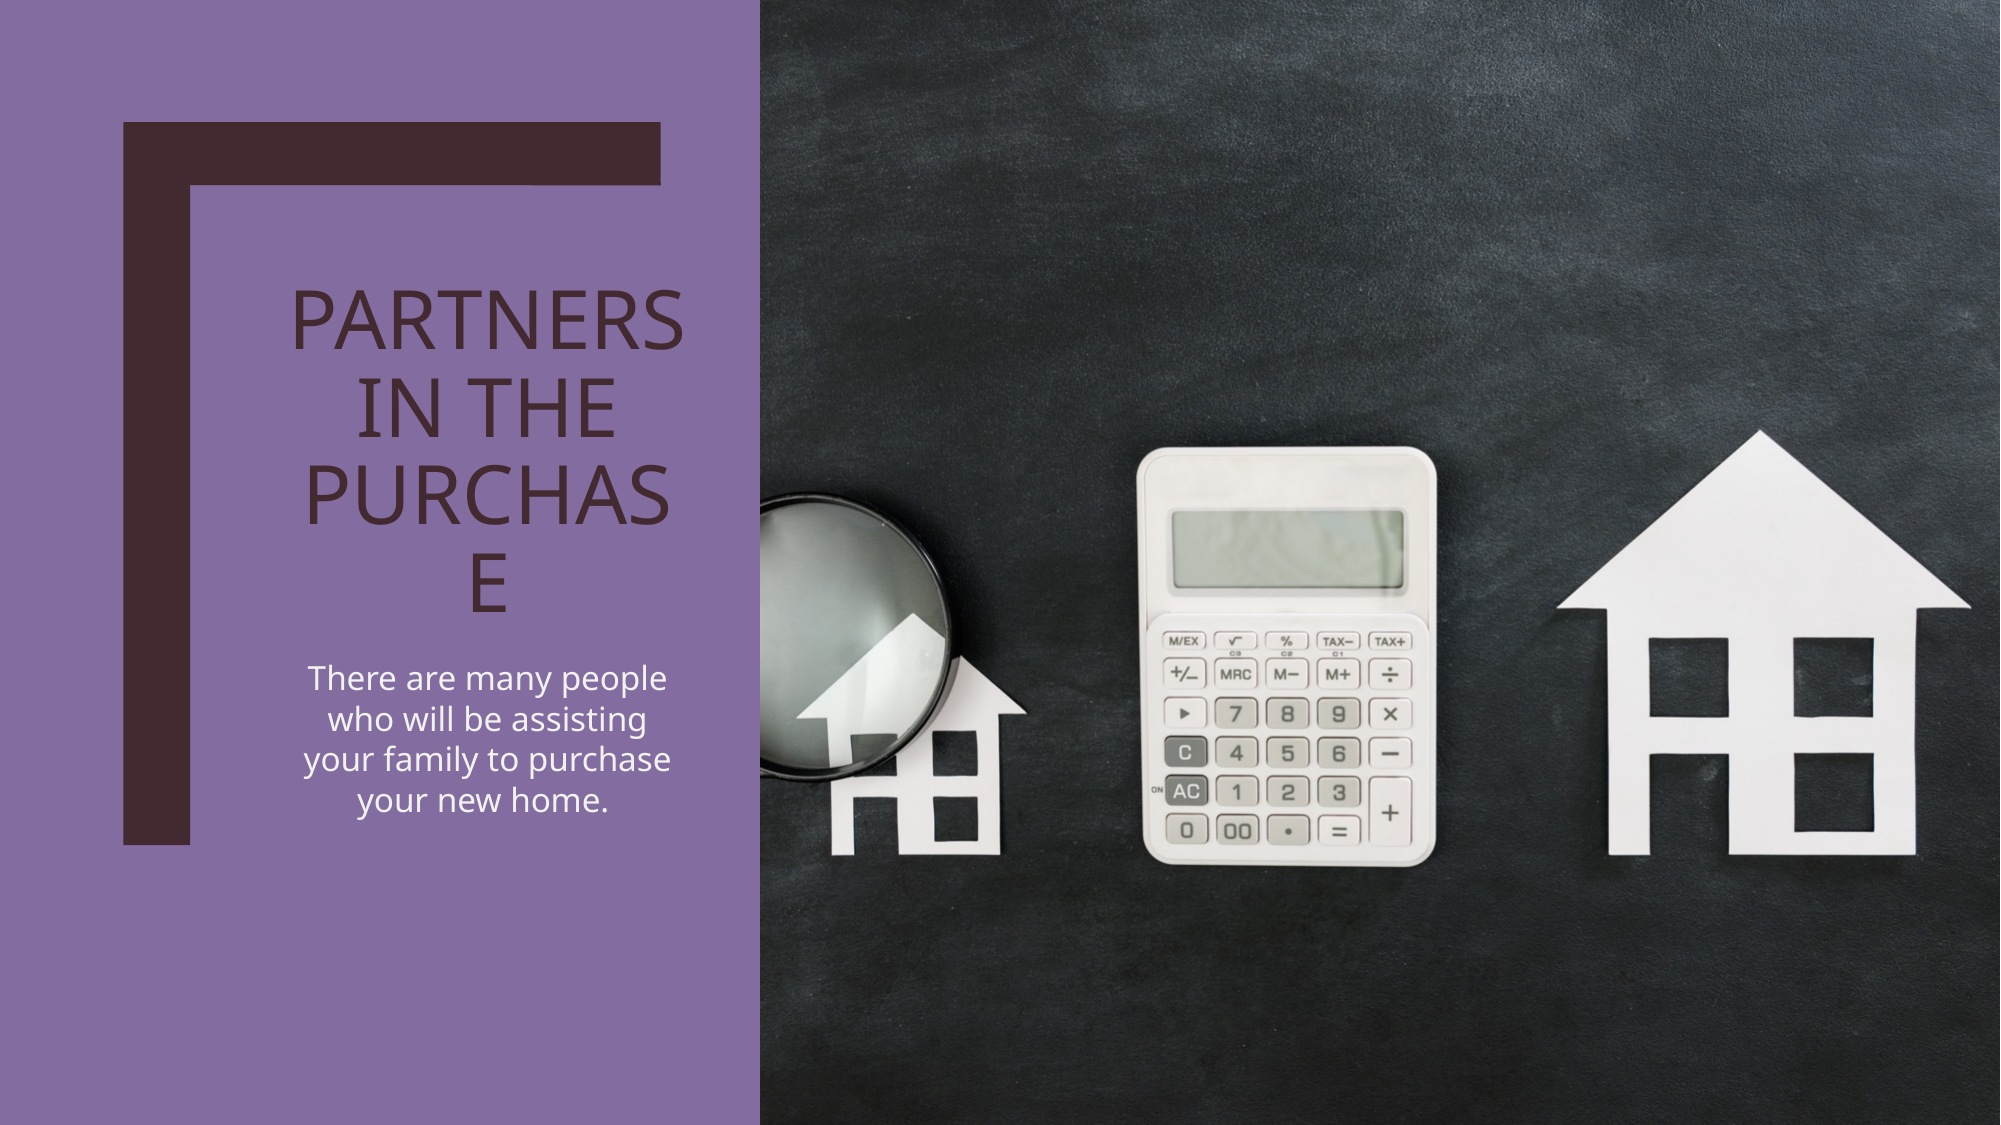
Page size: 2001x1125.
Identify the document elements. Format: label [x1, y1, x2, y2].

picture [760, 0, 2000, 1125]
text_box [123, 122, 760, 1000]
